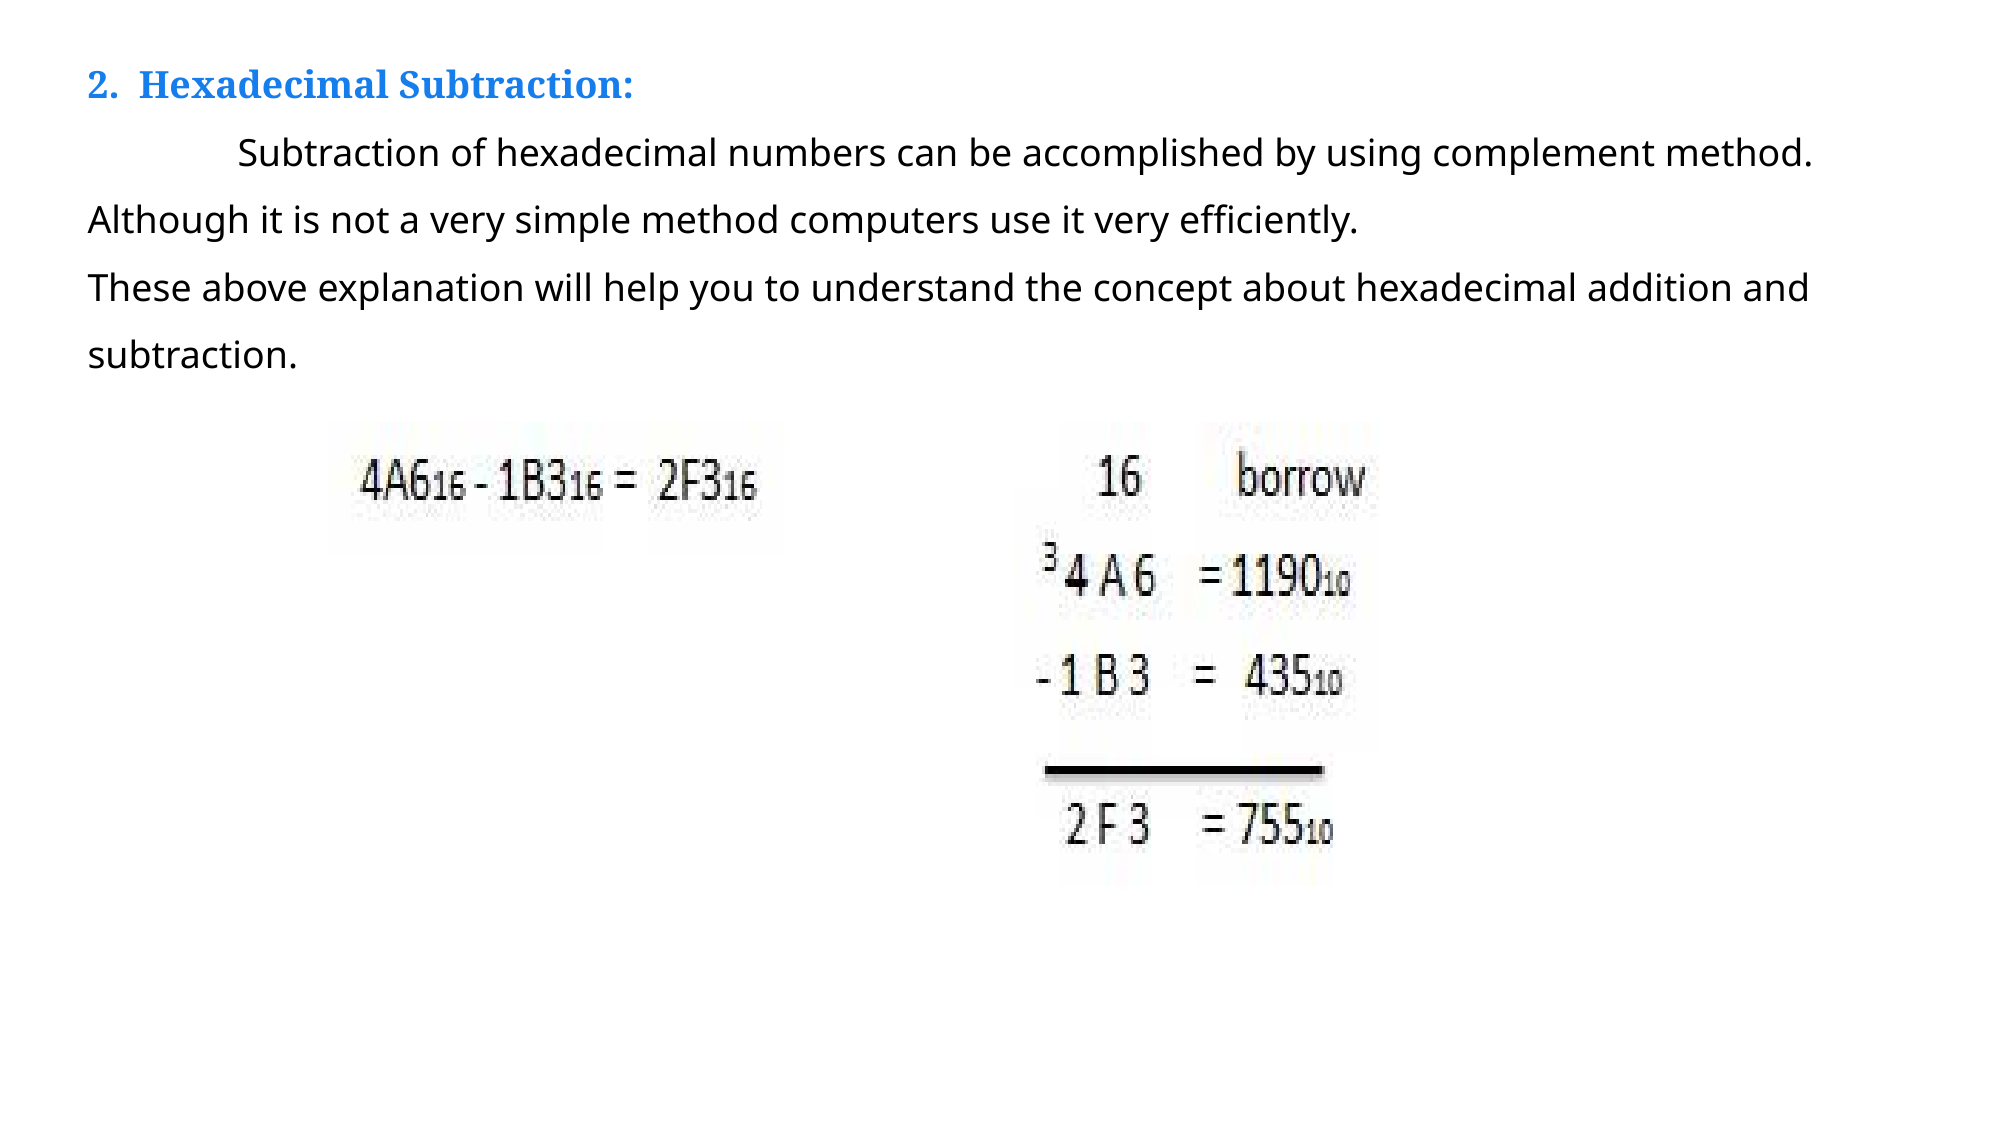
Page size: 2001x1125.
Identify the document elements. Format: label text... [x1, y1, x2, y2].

text_box 2. Hexadecimal Subtraction: Subtraction of hexadecimal numbers can be accomplished by using complement method. Although it is not a very simple method computers use it very efficiently. These above explanation will help you to understand the concept about hexadecimal addition and subtraction. [72, 31, 1931, 384]
picture [329, 422, 1448, 907]
